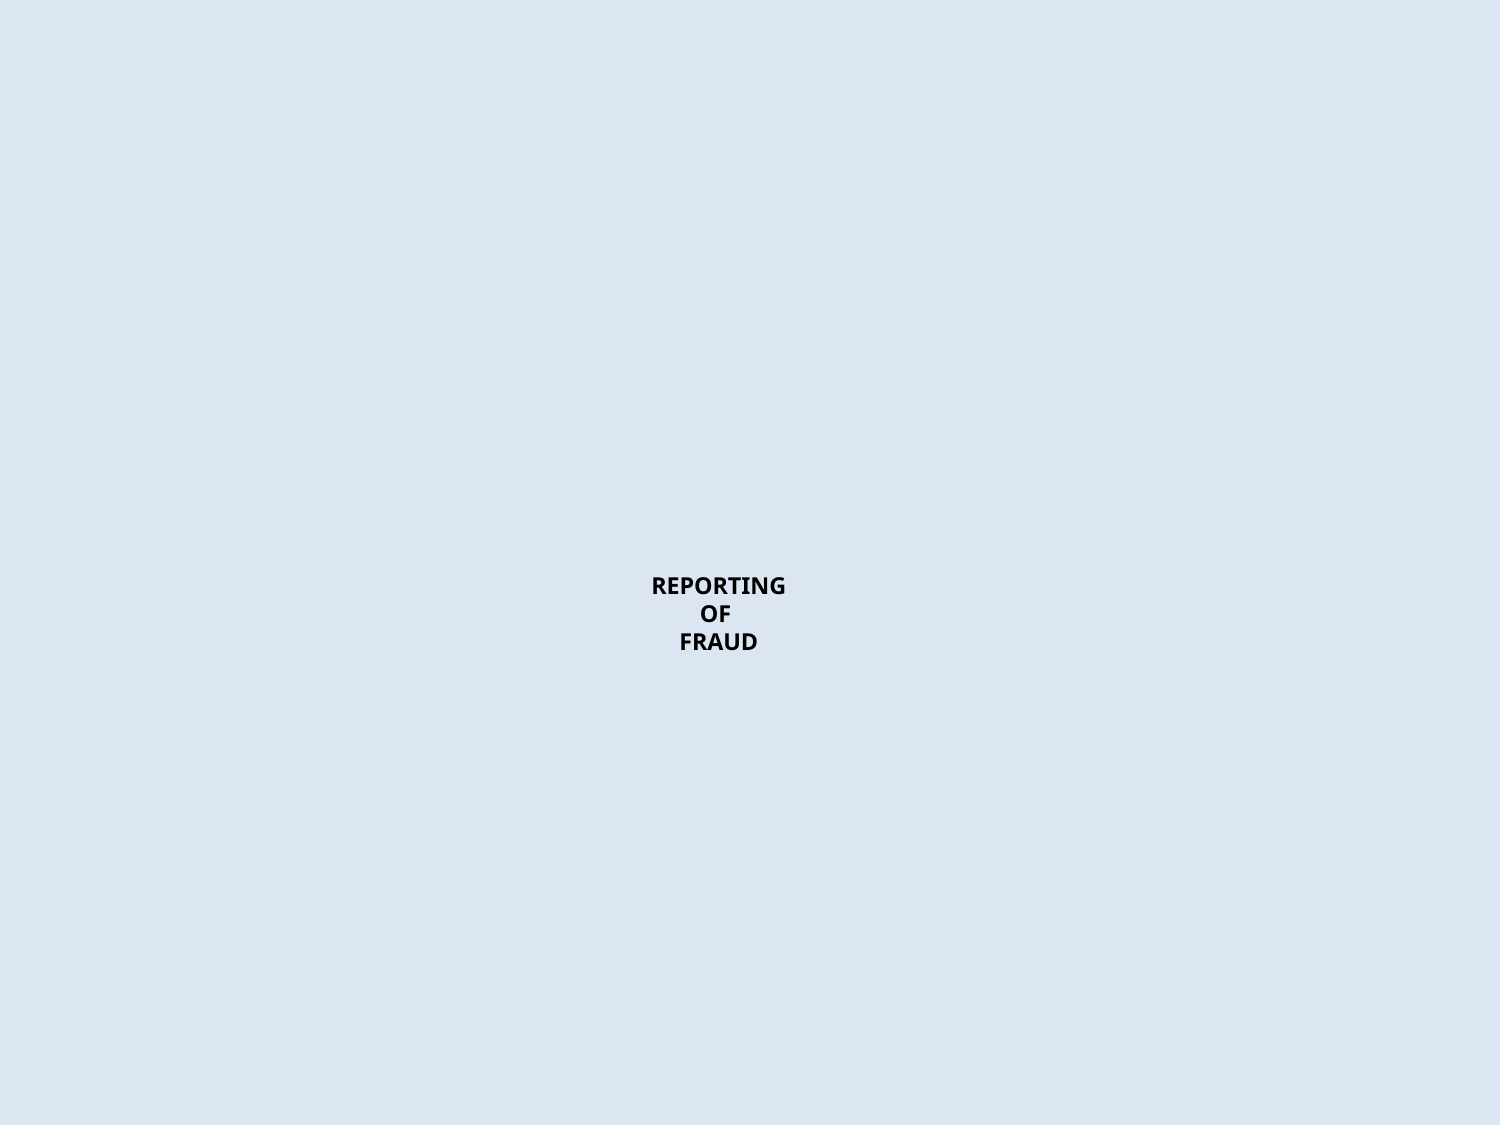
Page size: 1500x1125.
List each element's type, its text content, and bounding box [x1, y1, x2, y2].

title REPORTING OF FRAUD [87, 224, 1351, 688]
